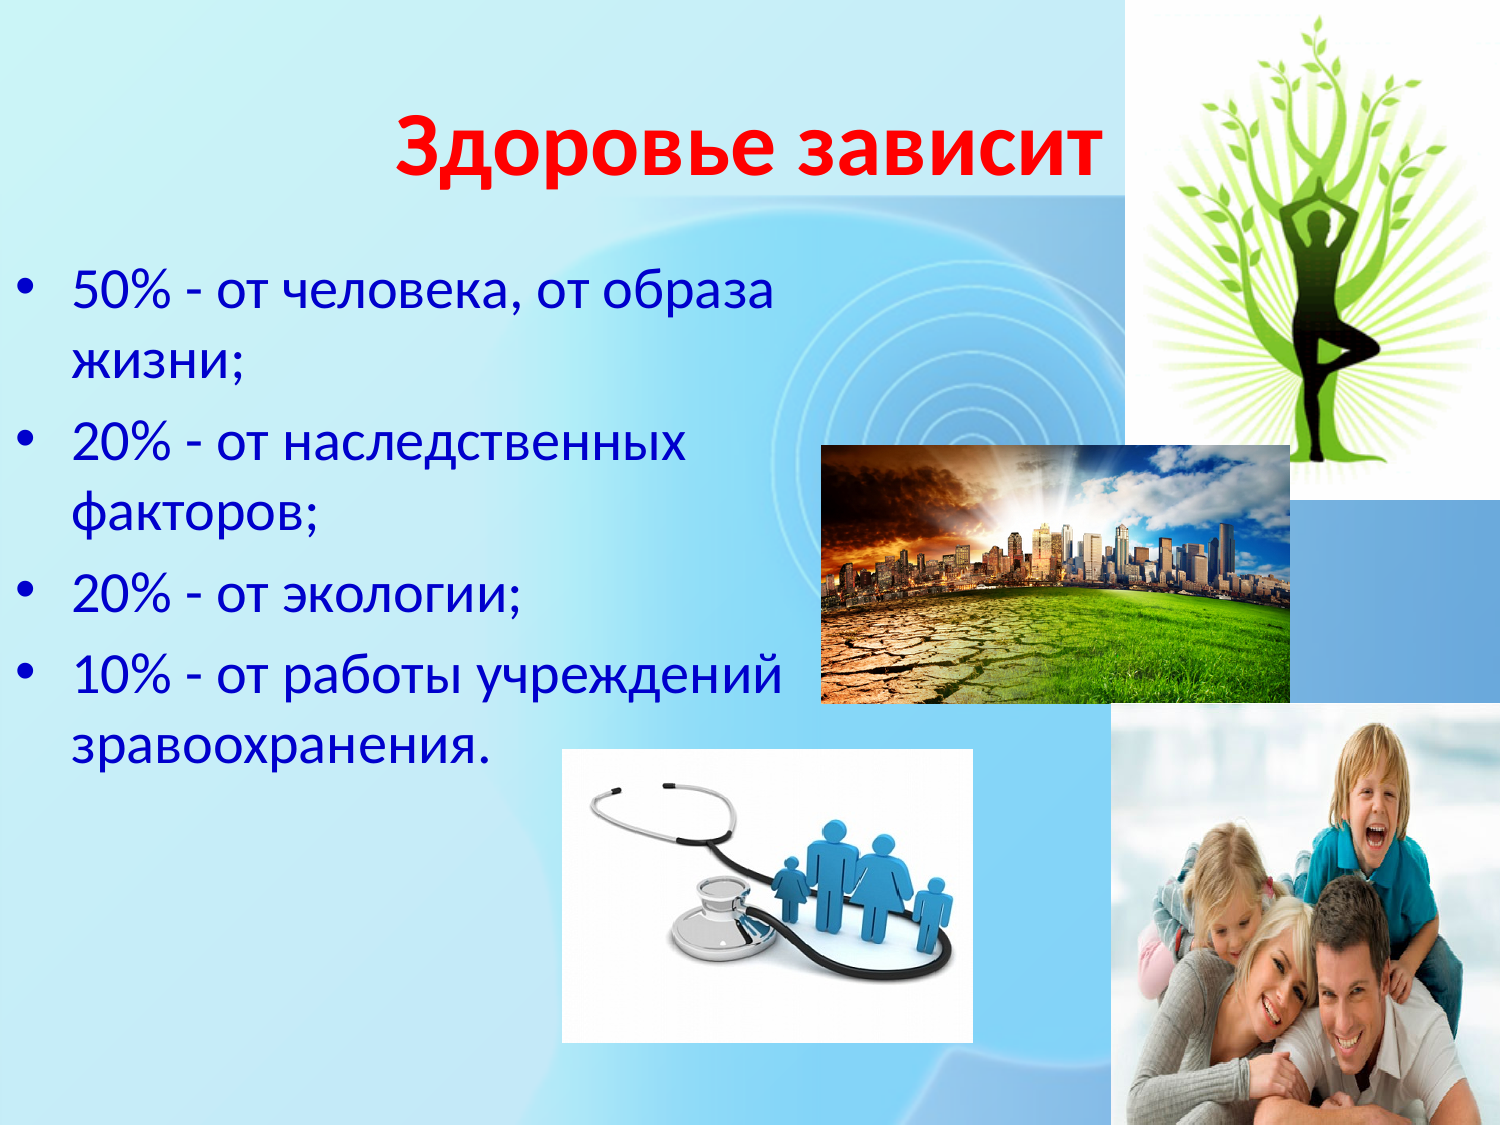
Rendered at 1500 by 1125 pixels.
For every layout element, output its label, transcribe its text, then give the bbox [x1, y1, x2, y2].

picture [0, 0, 1500, 1125]
title Здоровье зависит [75, 45, 1119, 233]
list 50% - от человека, от образа жизни; 20% - от наследственных факторов; 20% - от экологии; 10% - от работы учреждений зравоохранения. [0, 243, 868, 986]
